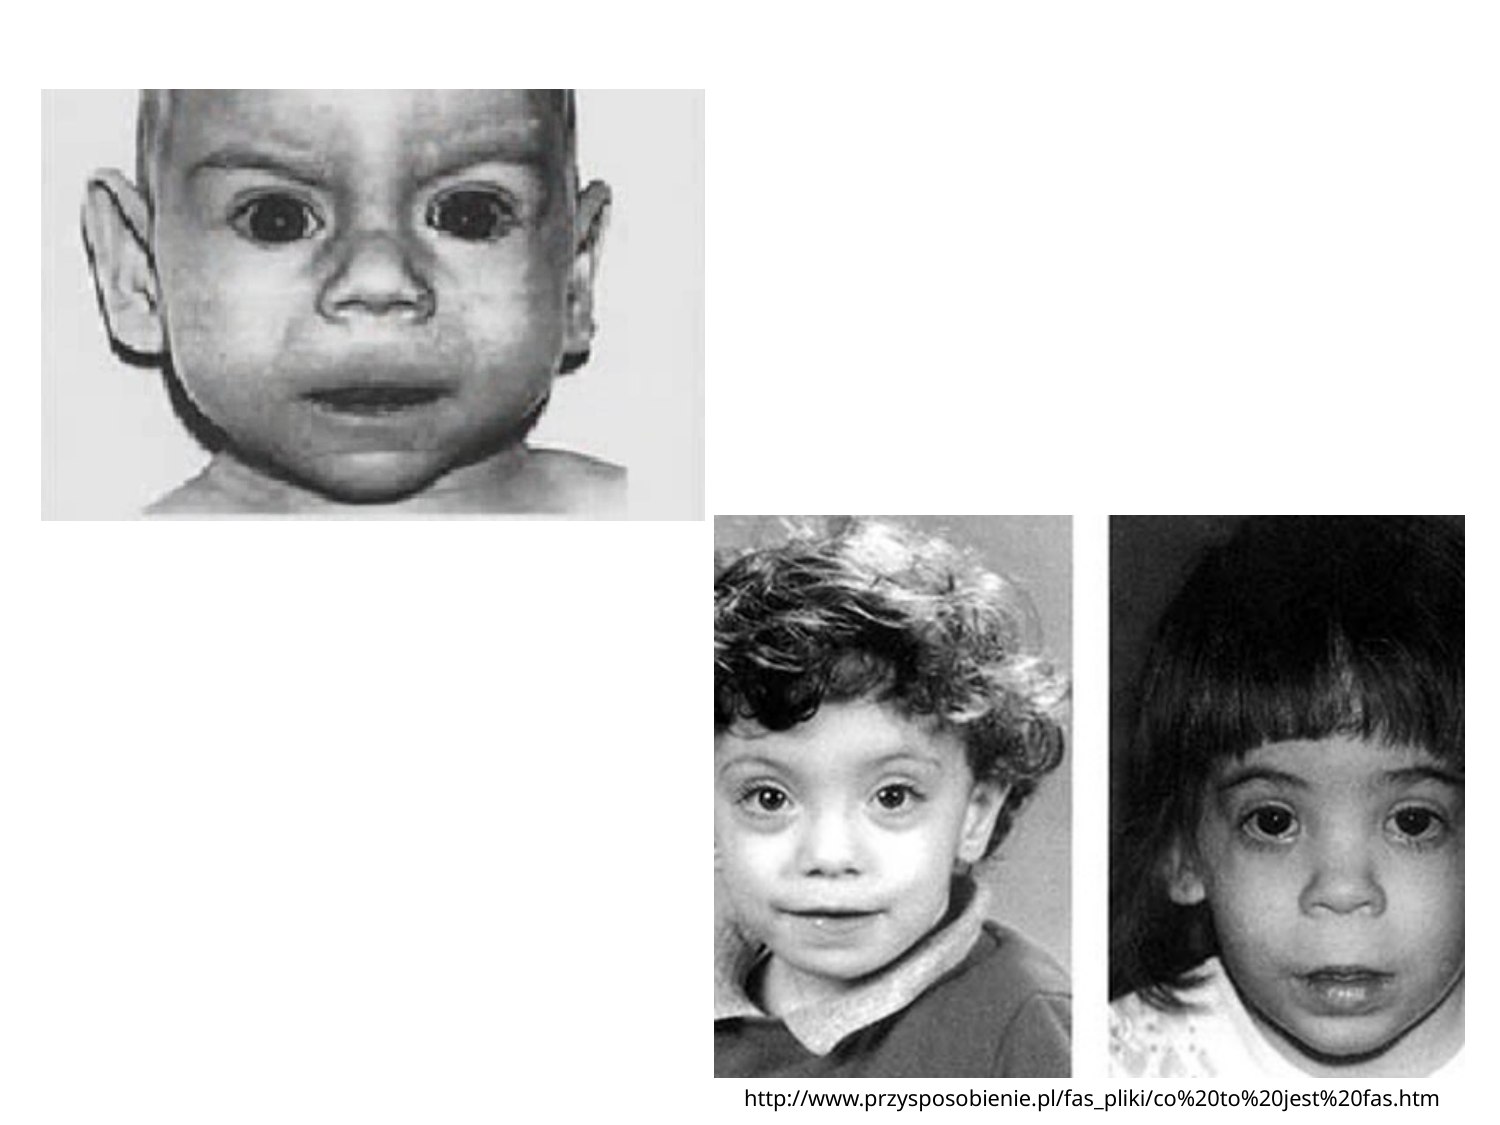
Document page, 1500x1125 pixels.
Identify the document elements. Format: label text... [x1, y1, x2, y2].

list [40, 89, 705, 521]
text_box http://www.przysposobienie.pl/fas_pliki/co%20to%20jest%20fas.htm [729, 1077, 1480, 1119]
picture [714, 514, 1465, 1078]
